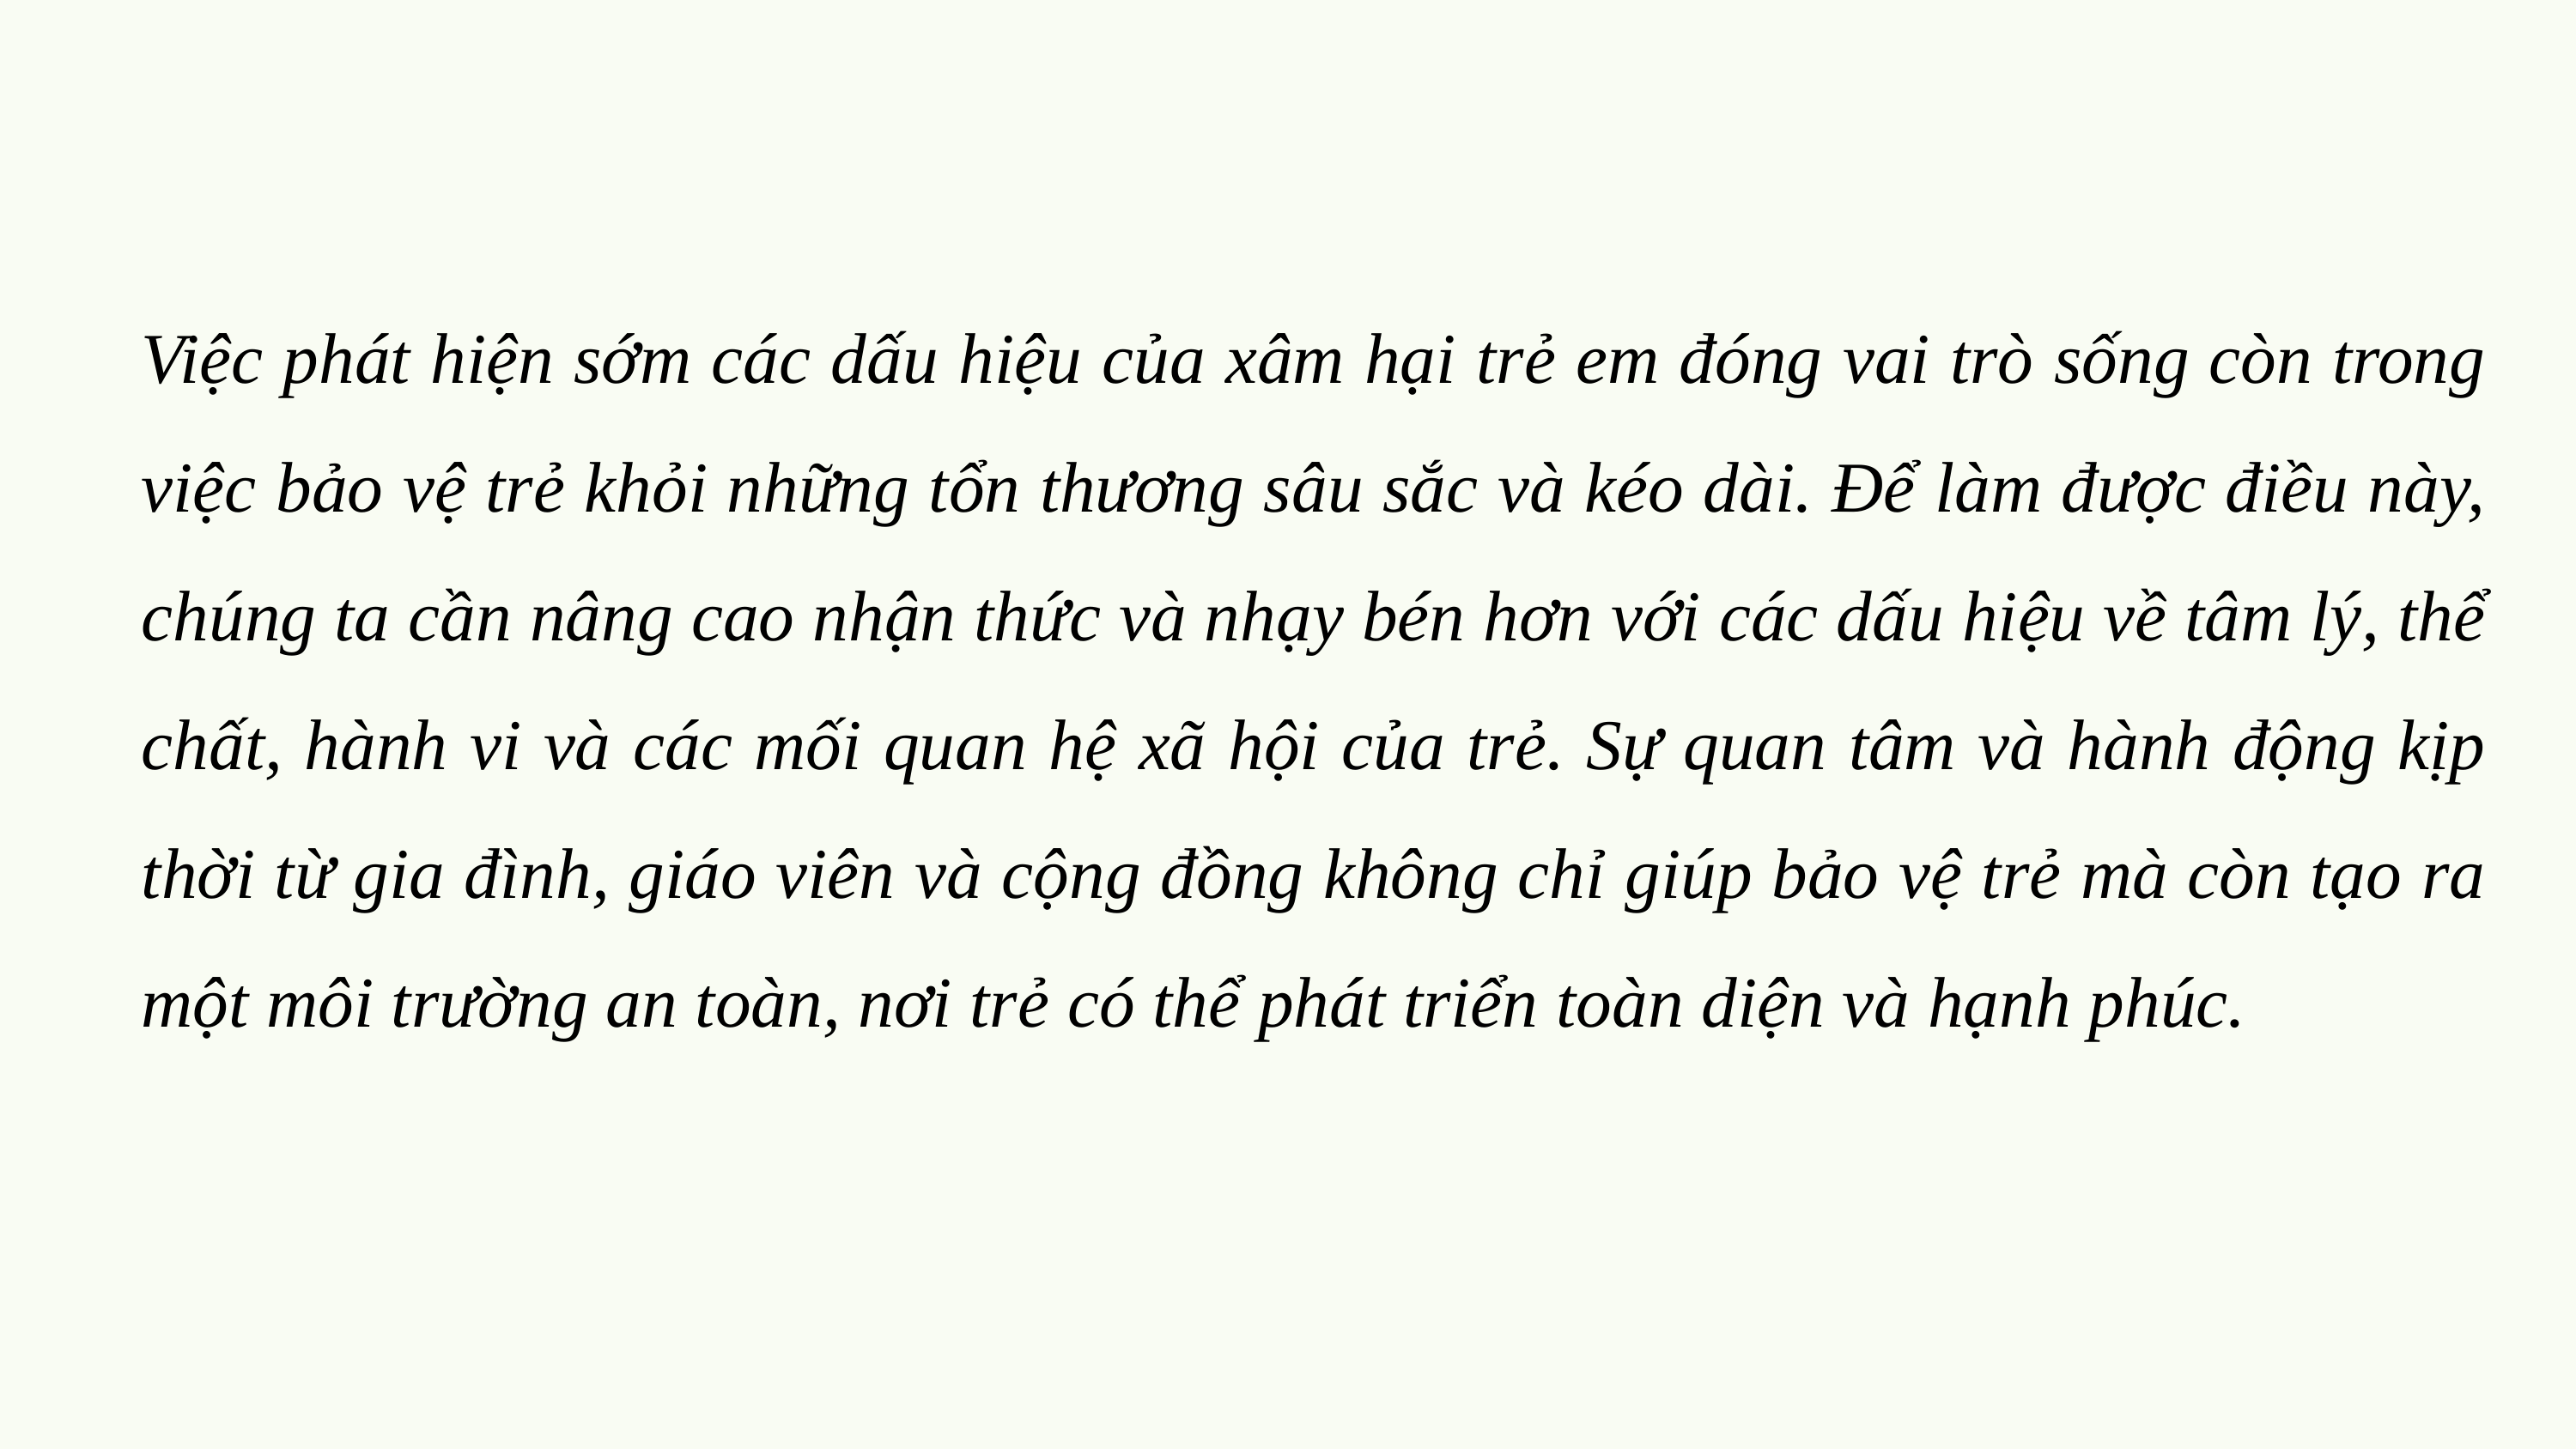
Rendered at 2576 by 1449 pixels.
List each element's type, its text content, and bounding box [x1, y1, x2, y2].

text_box Việc phát hiện sớm các dấu hiệu của xâm hại trẻ em đóng vai trò sống còn trong việc bảo vệ trẻ khỏi những tổn thương sâu sắc và kéo dài. Để làm được điều này, chúng ta cần nâng cao nhận thức và nhạy bén hơn với các dấu hiệu về tâm lý, thể chất, hành vi và các mối quan hệ xã hội của trẻ. Sự quan tâm và hành động kịp thời từ gia đình, giáo viên và cộng đồng không chỉ giúp bảo vệ trẻ mà còn tạo ra một môi trường an toàn, nơi trẻ có thể phát triển toàn diện và hạnh phúc. [128, 263, 2501, 1048]
